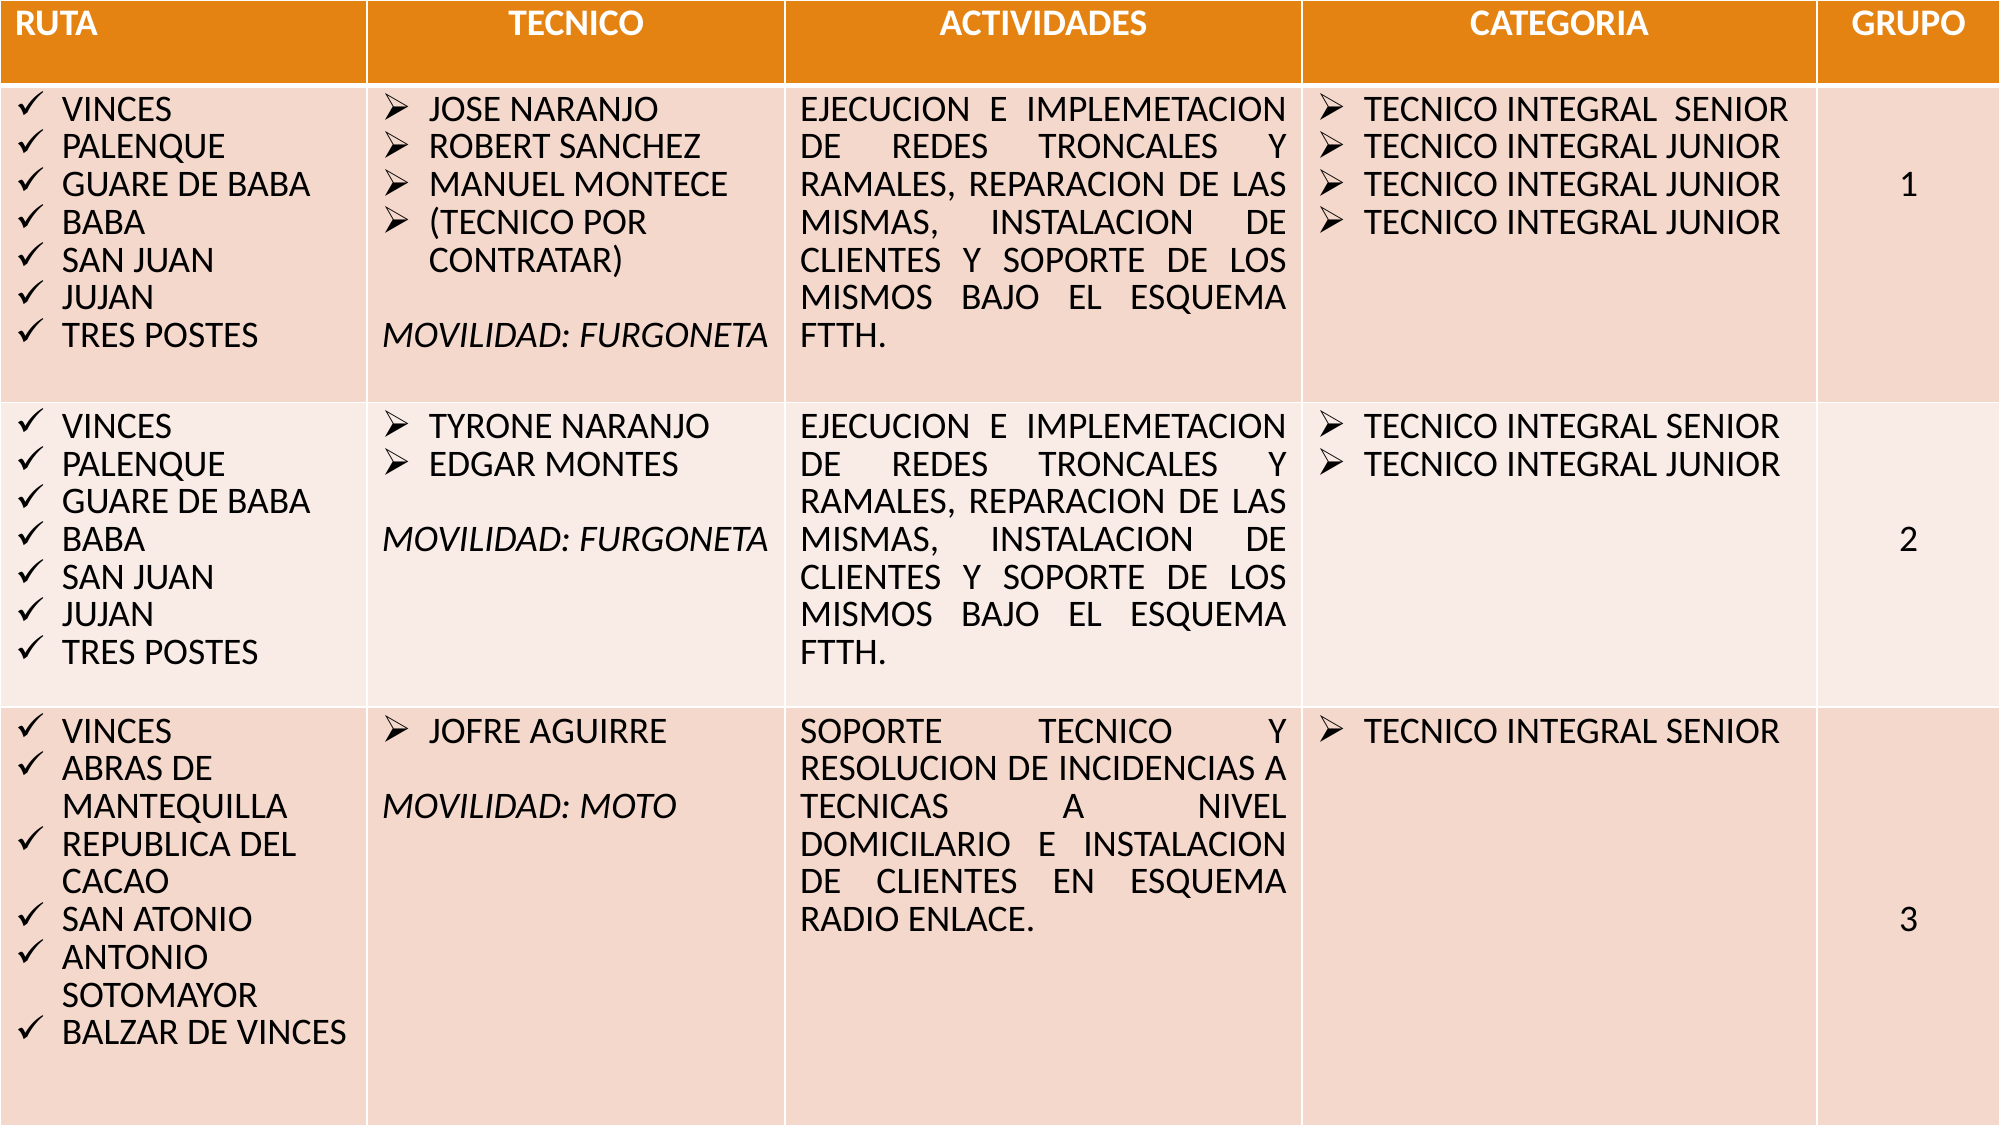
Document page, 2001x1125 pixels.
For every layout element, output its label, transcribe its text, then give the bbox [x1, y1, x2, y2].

table_cell 2 [1818, 403, 1999, 706]
table_cell TECNICO INTEGRAL SENIOR TECNICO INTEGRAL JUNIOR [1303, 403, 1816, 706]
table_cell JOFRE AGUIRRE MOVILIDAD: MOTO [368, 708, 784, 1125]
table_cell VINCES ABRAS DE MANTEQUILLA REPUBLICA DEL CACAO SAN ATONIO ANTONIO SOTOMAYOR BALZAR DE VINCES [1, 708, 366, 1125]
table_cell SOPORTE TECNICO Y RESOLUCION DE INCIDENCIAS A TECNICAS A NIVEL DOMICILARIO E INSTALACION DE CLIENTES EN ESQUEMA RADIO ENLACE. [786, 708, 1301, 1125]
table_cell EJECUCION E IMPLEMETACION DE REDES TRONCALES Y RAMALES, REPARACION DE LAS MISMAS, INSTALACION DE CLIENTES Y SOPORTE DE LOS MISMOS BAJO EL ESQUEMA FTTH. [786, 88, 1301, 402]
table_header ACTIVIDADES [786, 1, 1301, 83]
table_cell 3 [1818, 708, 1999, 1125]
table_cell TECNICO INTEGRAL SENIOR TECNICO INTEGRAL JUNIOR TECNICO INTEGRAL JUNIOR TECNICO INTEGRAL JUNIOR [1303, 88, 1816, 402]
table_cell 1 [1818, 88, 1999, 402]
table_header TECNICO [368, 1, 784, 83]
table_cell EJECUCION E IMPLEMETACION DE REDES TRONCALES Y RAMALES, REPARACION DE LAS MISMAS, INSTALACION DE CLIENTES Y SOPORTE DE LOS MISMOS BAJO EL ESQUEMA FTTH. [786, 403, 1301, 706]
table_cell VINCES PALENQUE GUARE DE BABA BABA SAN JUAN JUJAN TRES POSTES [1, 88, 366, 402]
table_header CATEGORIA [1303, 1, 1816, 83]
table_cell TECNICO INTEGRAL SENIOR [1303, 708, 1816, 1125]
table_cell JOSE NARANJO ROBERT SANCHEZ MANUEL MONTECE (TECNICO POR CONTRATAR) MOVILIDAD: FURGONETA [368, 88, 784, 402]
table_cell VINCES PALENQUE GUARE DE BABA BABA SAN JUAN JUJAN TRES POSTES [1, 403, 366, 706]
table_cell TYRONE NARANJO EDGAR MONTES MOVILIDAD: FURGONETA [368, 403, 784, 706]
table_header GRUPO [1818, 1, 1999, 83]
table_header RUTA [1, 1, 366, 83]
